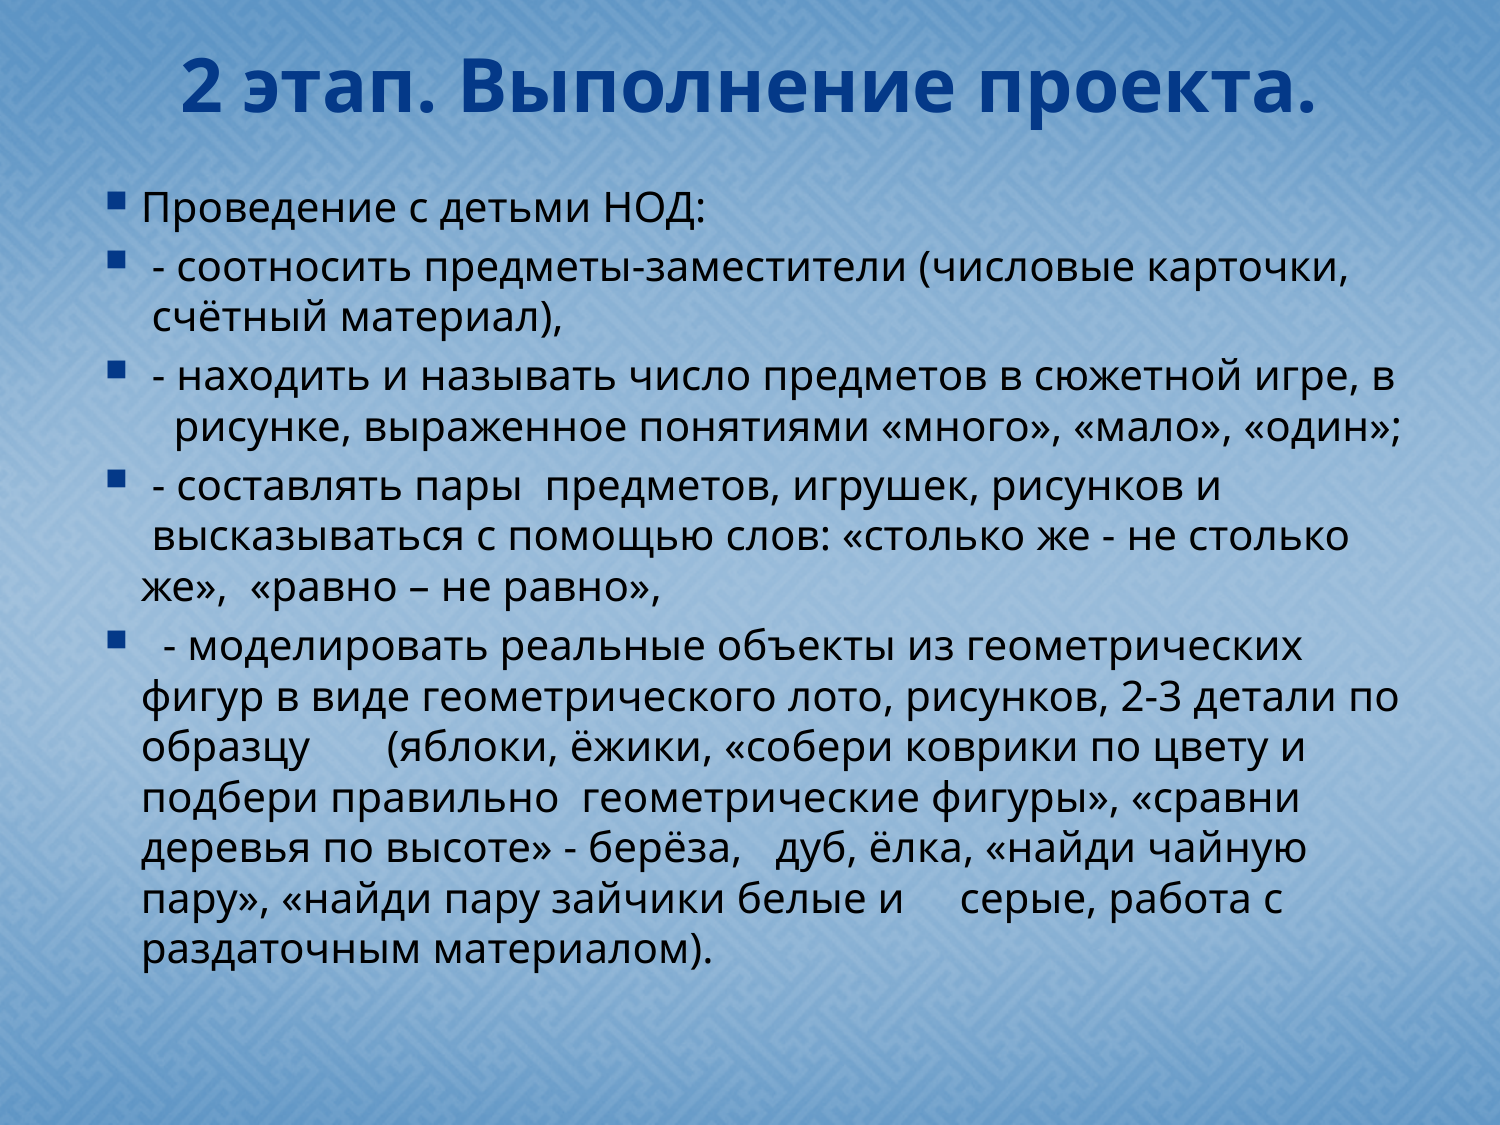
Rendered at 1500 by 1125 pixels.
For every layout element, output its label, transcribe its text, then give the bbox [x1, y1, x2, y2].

title 2 этап. Выполнение проекта. [75, 45, 1425, 172]
list Проведение с детьми НОД: - соотносить предметы-заместители (числовые карточки, счётный материал), - находить и называть число предметов в сюжетной игре, в рисунке, выраженное понятиями «много», «мало», «один»; - составлять пары предметов, игрушек, рисунков и высказываться с помощью слов: «столько же - не столько же», «равно – не равно», - моделировать реальные объекты из геометрических фигур в виде геометрического лото, рисунков, 2-3 детали по образцу (яблоки, ёжики, «собери коврики по цвету и подбери правильно геометрические фигуры», «сравни деревья по высоте» - берёза, дуб, ёлка, «найди чайную пару», «найди пару зайчики белые и серые, работа с раздаточным материалом). [75, 172, 1425, 1005]
